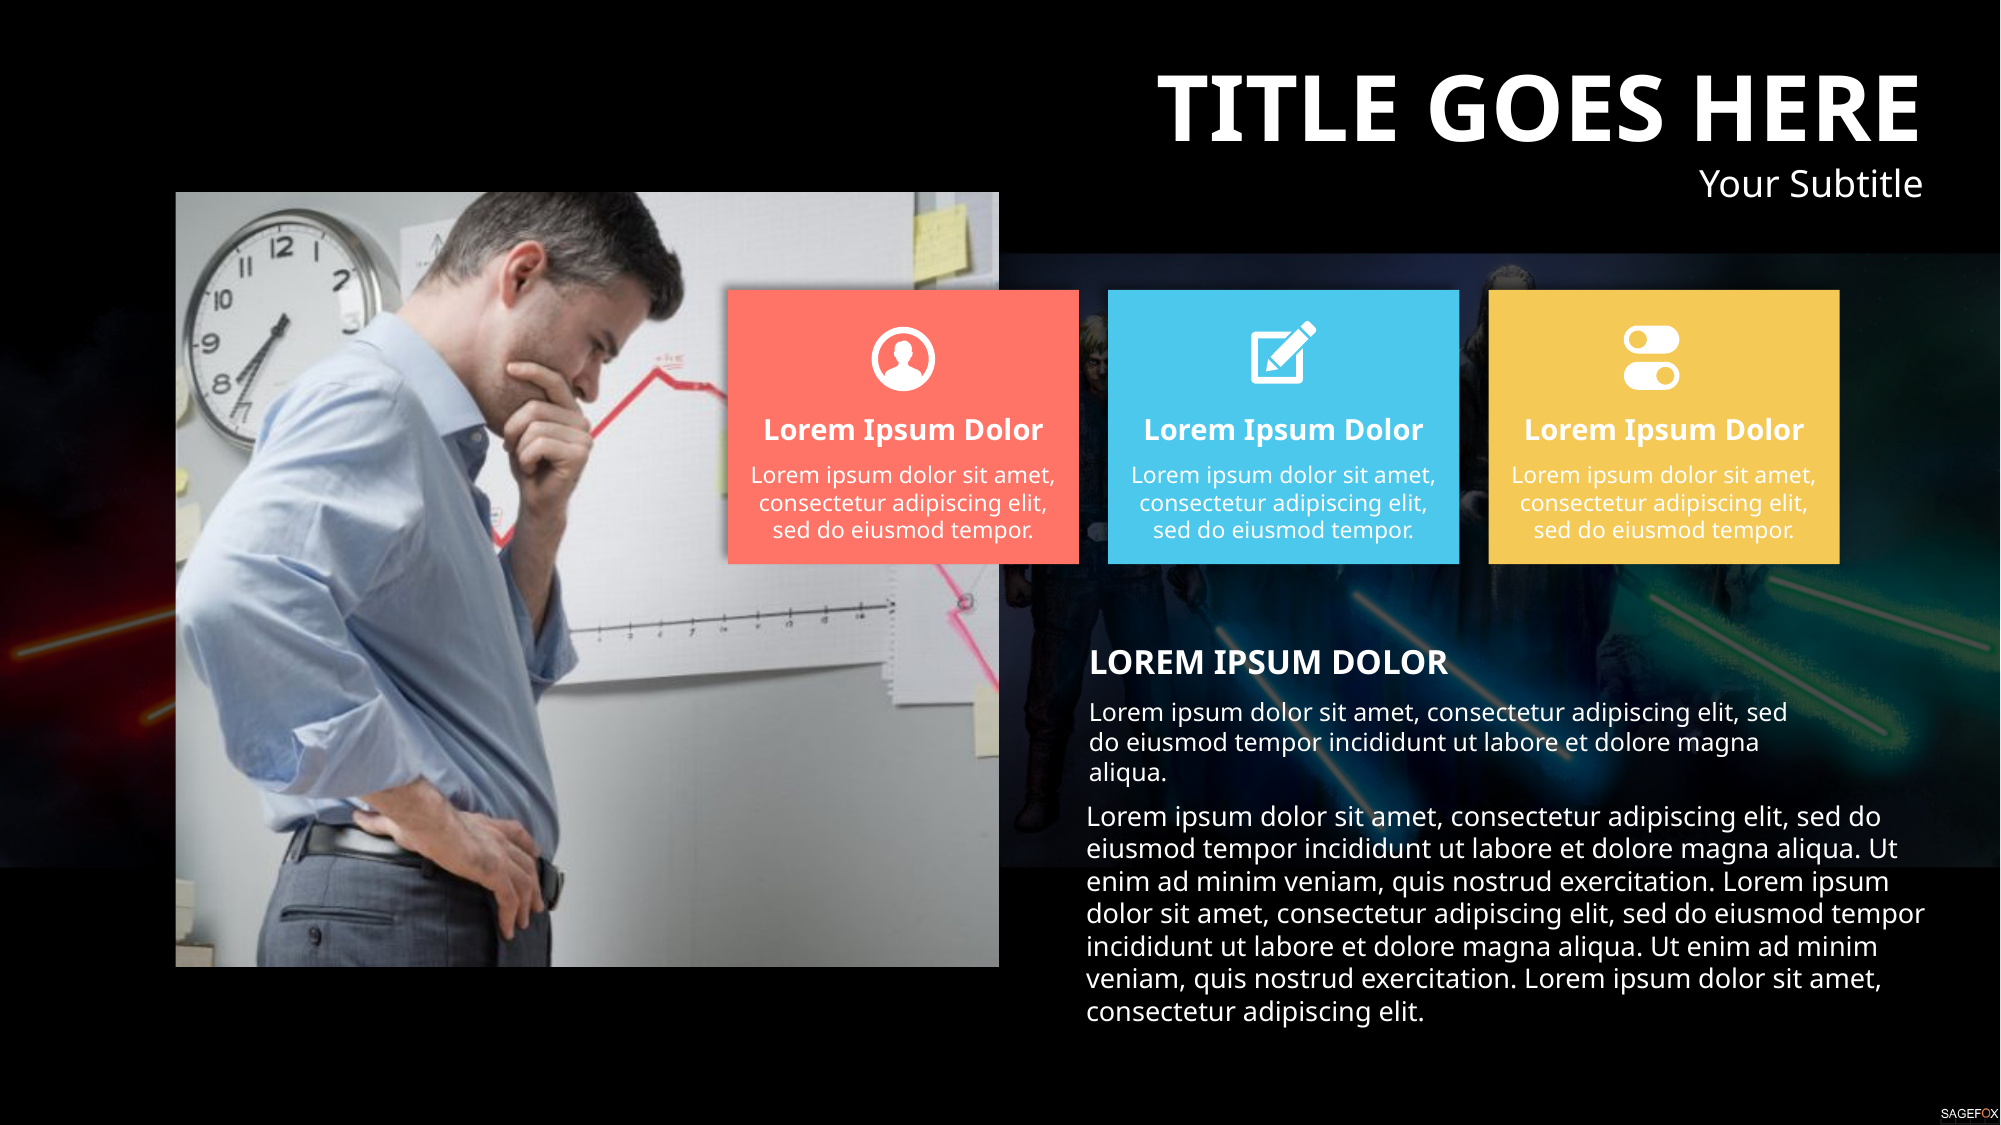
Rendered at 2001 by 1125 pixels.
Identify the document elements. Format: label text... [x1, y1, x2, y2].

text_box [175, 192, 1000, 967]
text_box [1488, 289, 1841, 565]
text_box LOREM IPSUM DOLOR Lorem ipsum dolor sit amet, consectetur adipiscing elit, sed do eiusmod tempor incididunt ut labore et dolore magna aliqua. [1078, 636, 1833, 791]
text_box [1623, 325, 1680, 390]
text_box Lorem Ipsum Dolor Lorem ipsum dolor sit amet, consectetur adipiscing elit, sed do eiusmod tempor. [1115, 405, 1452, 549]
text_box [727, 289, 1080, 565]
text_box Lorem Ipsum Dolor Lorem ipsum dolor sit amet, consectetur adipiscing elit, sed do eiusmod tempor. [1496, 405, 1833, 549]
text_box TITLE GOES HERE Your Subtitle [1035, 42, 1939, 212]
text_box Lorem ipsum dolor sit amet, consectetur adipiscing elit, sed do eiusmod tempor incididunt ut labore et dolore magna aliqua. Ut enim ad minim veniam, quis nostrud exercitation. Lorem ipsum dolor sit amet, consectetur adipiscing elit, sed do eiusmod tempor incididunt ut labore et dolore magna aliqua. Ut enim ad minim veniam, quis nostrud exercitation. Lorem ipsum dolor sit amet, consectetur adipiscing elit. [1071, 791, 1969, 1035]
picture [0, 0, 2001, 1125]
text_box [1251, 321, 1317, 384]
text_box [871, 326, 936, 392]
text_box Lorem Ipsum Dolor Lorem ipsum dolor sit amet, consectetur adipiscing elit, sed do eiusmod tempor. [735, 405, 1072, 549]
text_box [1107, 289, 1460, 565]
